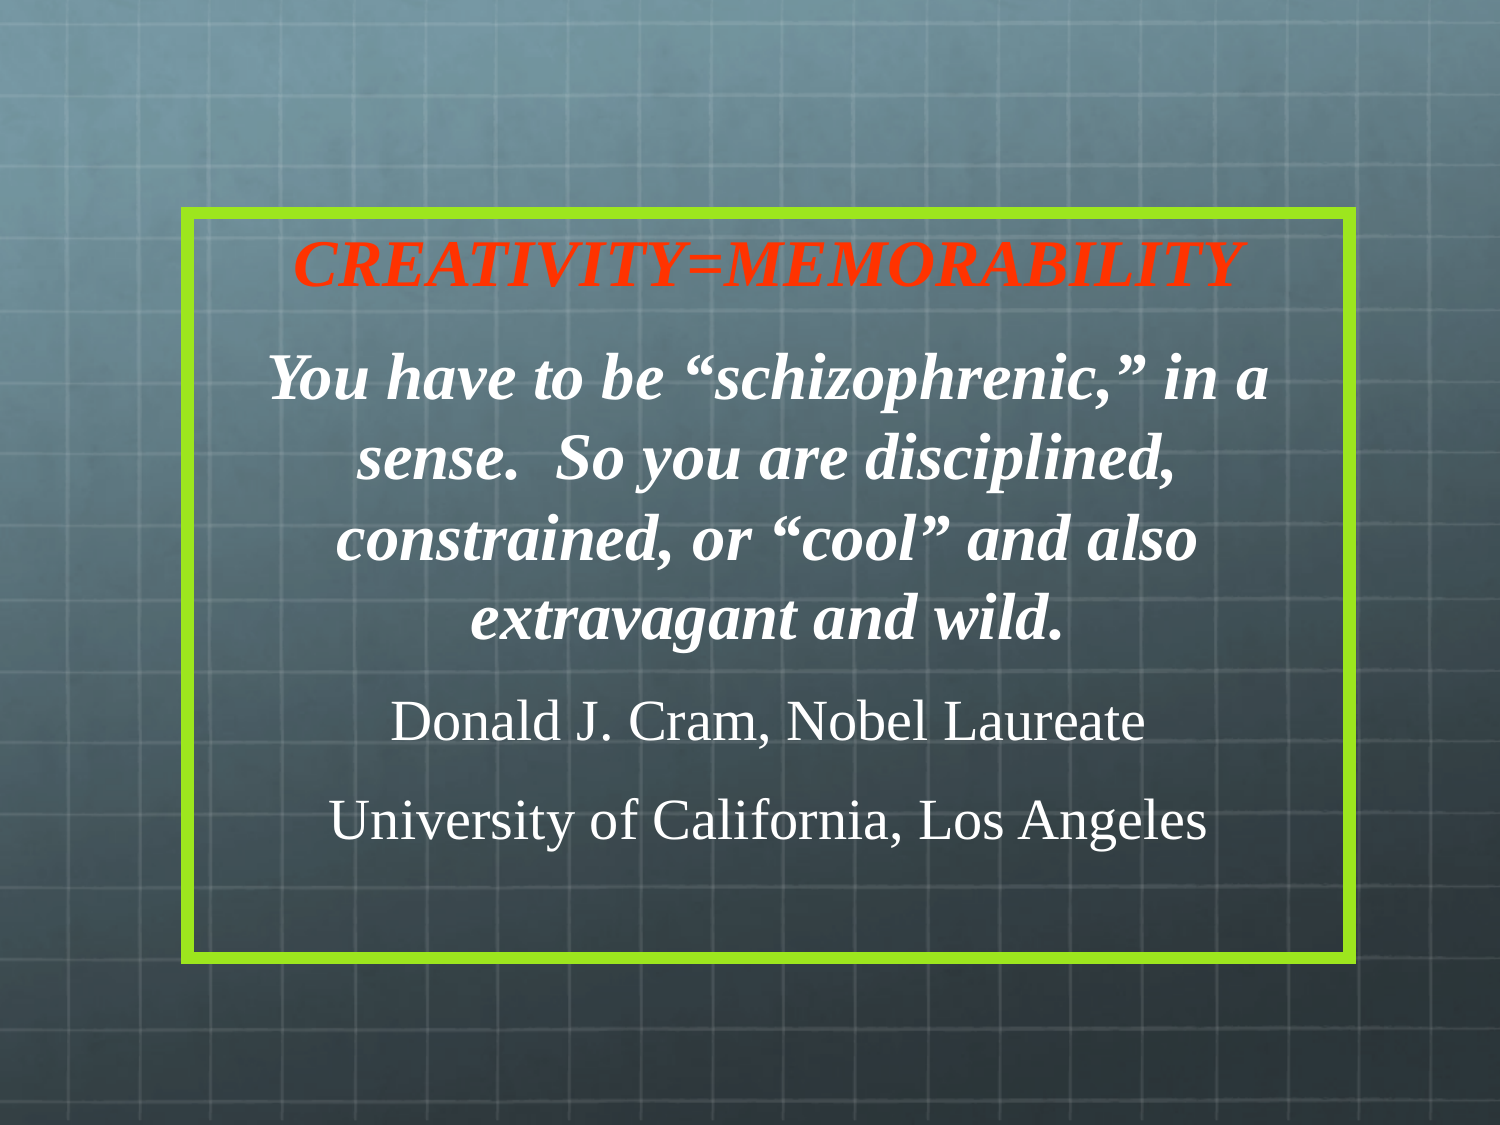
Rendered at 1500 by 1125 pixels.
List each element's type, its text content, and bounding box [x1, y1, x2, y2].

text_box CREATIVITY=MEMORABILITY You have to be “schizophrenic,” in a sense. So you are disciplined, constrained, or “cool” and also extravagant and wild. Donald J. Cram, Nobel Laureate University of California, Los Angeles [187, 212, 1350, 958]
picture [0, 0, 1500, 1125]
